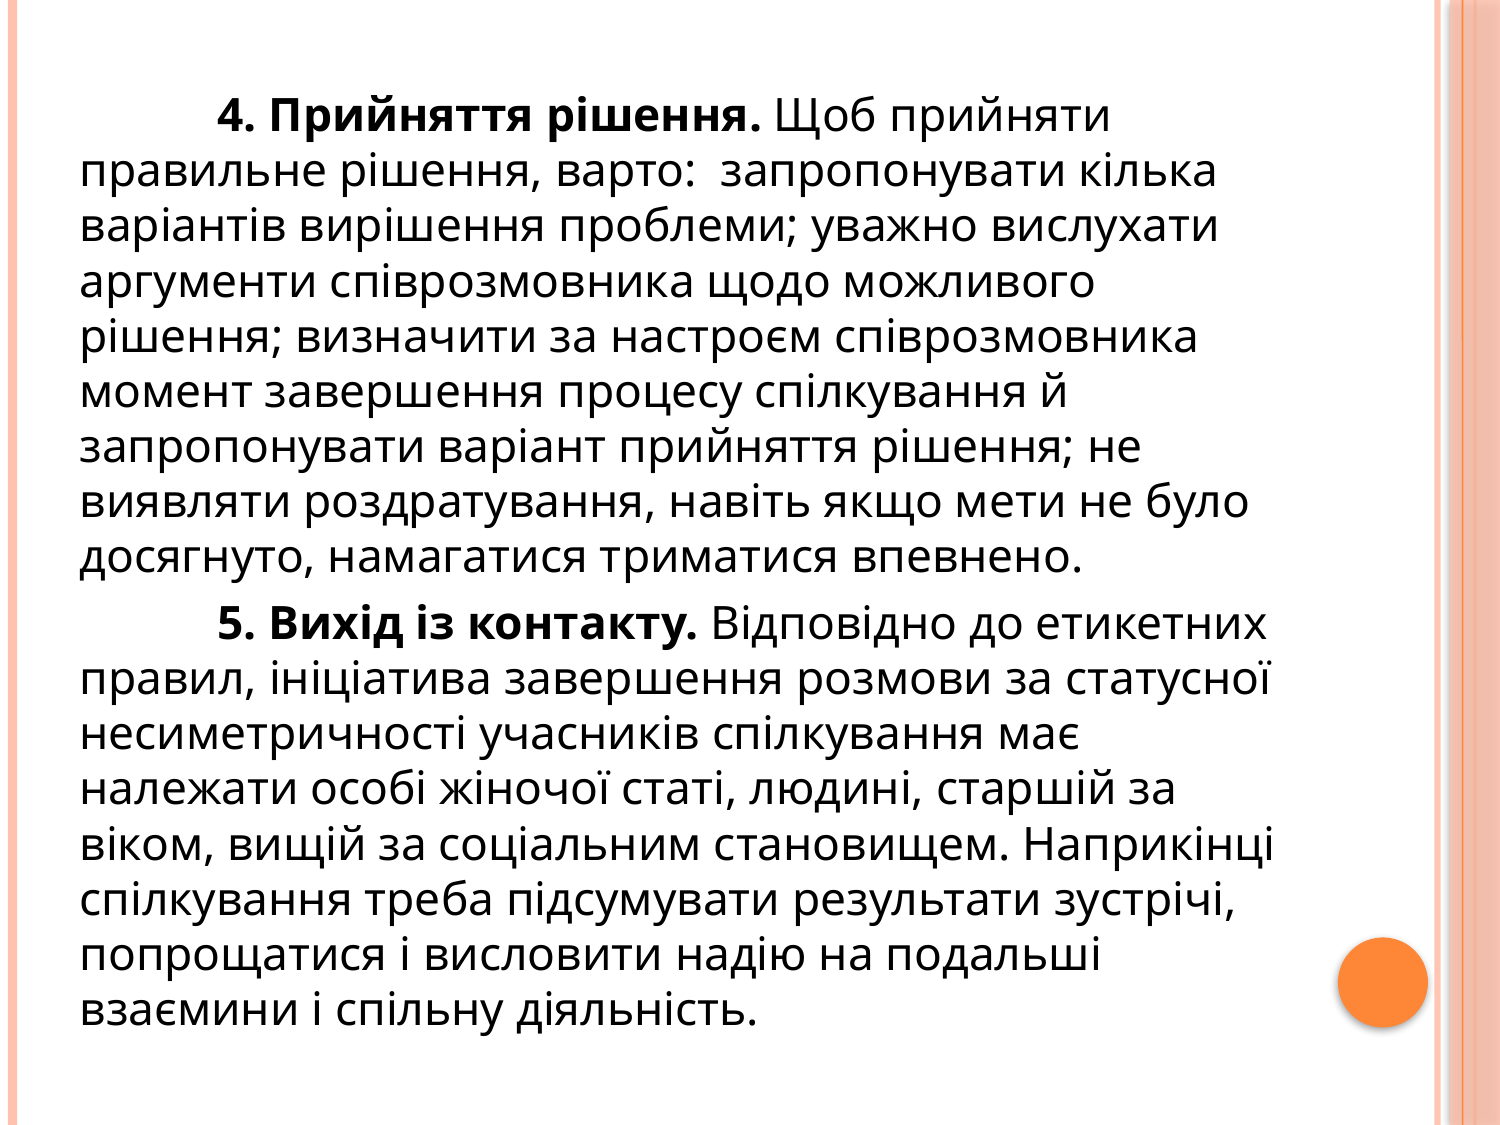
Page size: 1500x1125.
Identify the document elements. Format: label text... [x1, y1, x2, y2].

list 4. Прийняття рішення. Щоб прийняти правильне рішення, варто: запропонувати кілька варіантів вирішення проблеми; уважно вислухати аргументи співрозмовника щодо можливого рішення; визначити за настроєм співрозмовника момент завершення процесу спілкування й запропонувати варіант прийняття рішення; не виявляти роздратування, навіть якщо мети не було досягнуто, намагатися триматися впевнено. 5. Вихід із контакту. Відповідно до етикетних правил, ініціатива завершення розмови за статусної несиметричності учасників спілкування має належати особі жіночої статі, людині, старшій за віком, вищій за соціальним становищем. Наприкінці спілкування треба підсумувати результати зустрічі, попрощатися і висловити надію на подальші взаємини і спільну діяльність. [64, 78, 1300, 1062]
